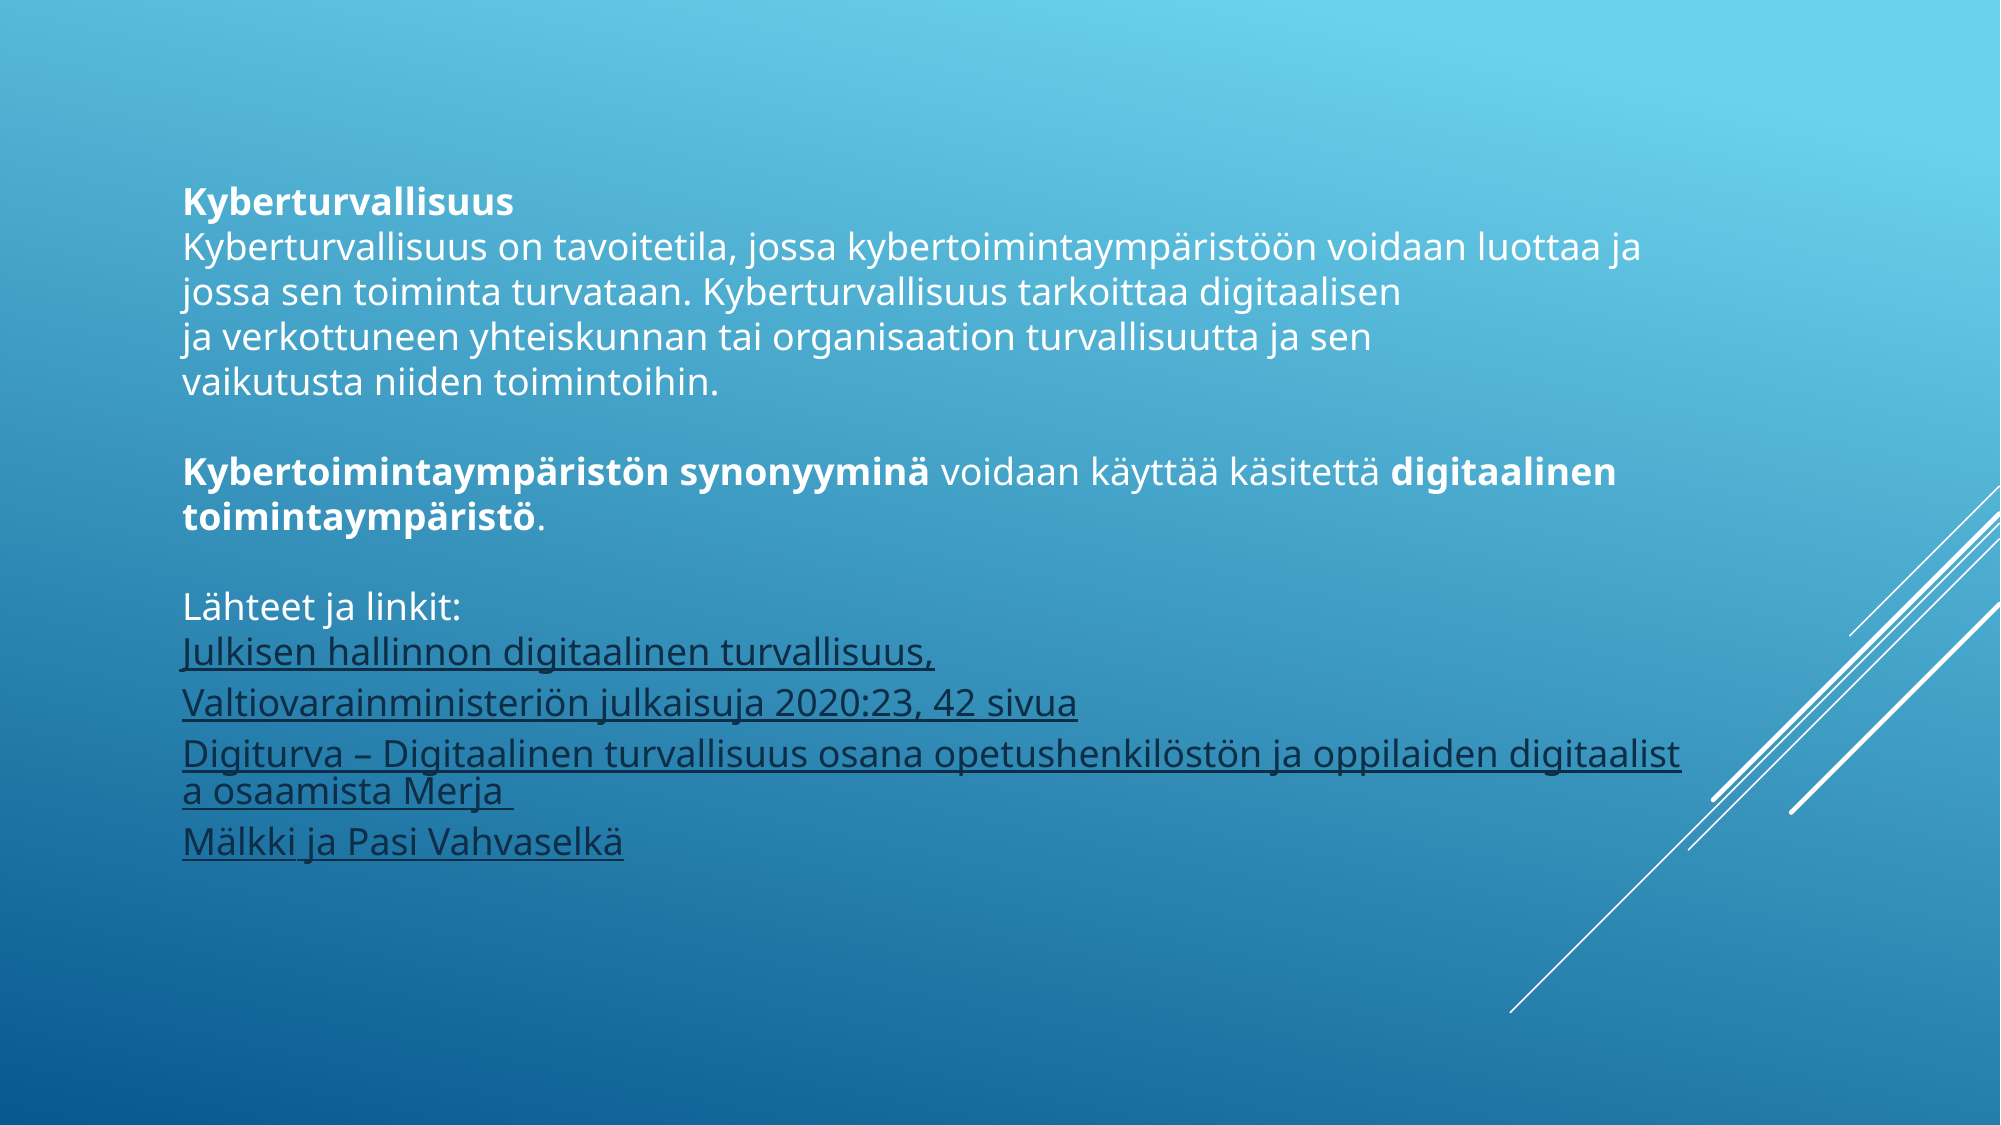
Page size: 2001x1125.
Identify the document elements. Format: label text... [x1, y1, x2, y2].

text_box Kyberturvallisuus Kyberturvallisuus on tavoitetila, jossa kybertoimintaympäristöön voidaan luottaa ja jossa sen toiminta turvataan. Kyberturvallisuus tarkoittaa digitaalisen ja verkottuneen yhteiskunnan tai organisaation turvallisuutta ja sen vaikutusta niiden toimintoihin. Kybertoimintaympäristön synonyyminä voidaan käyttää käsitettä digitaalinen toimintaympäristö. Lähteet ja linkit: Julkisen hallinnon digitaalinen turvallisuus, Valtiovarainministeriön julkaisuja 2020:23, 42 sivua Digiturva – Digitaalinen turvallisuus osana opetushenkilöstön ja oppilaiden digitaalista osaamista Merja Mälkki ja Pasi Vahvaselkä [167, 170, 1699, 884]
